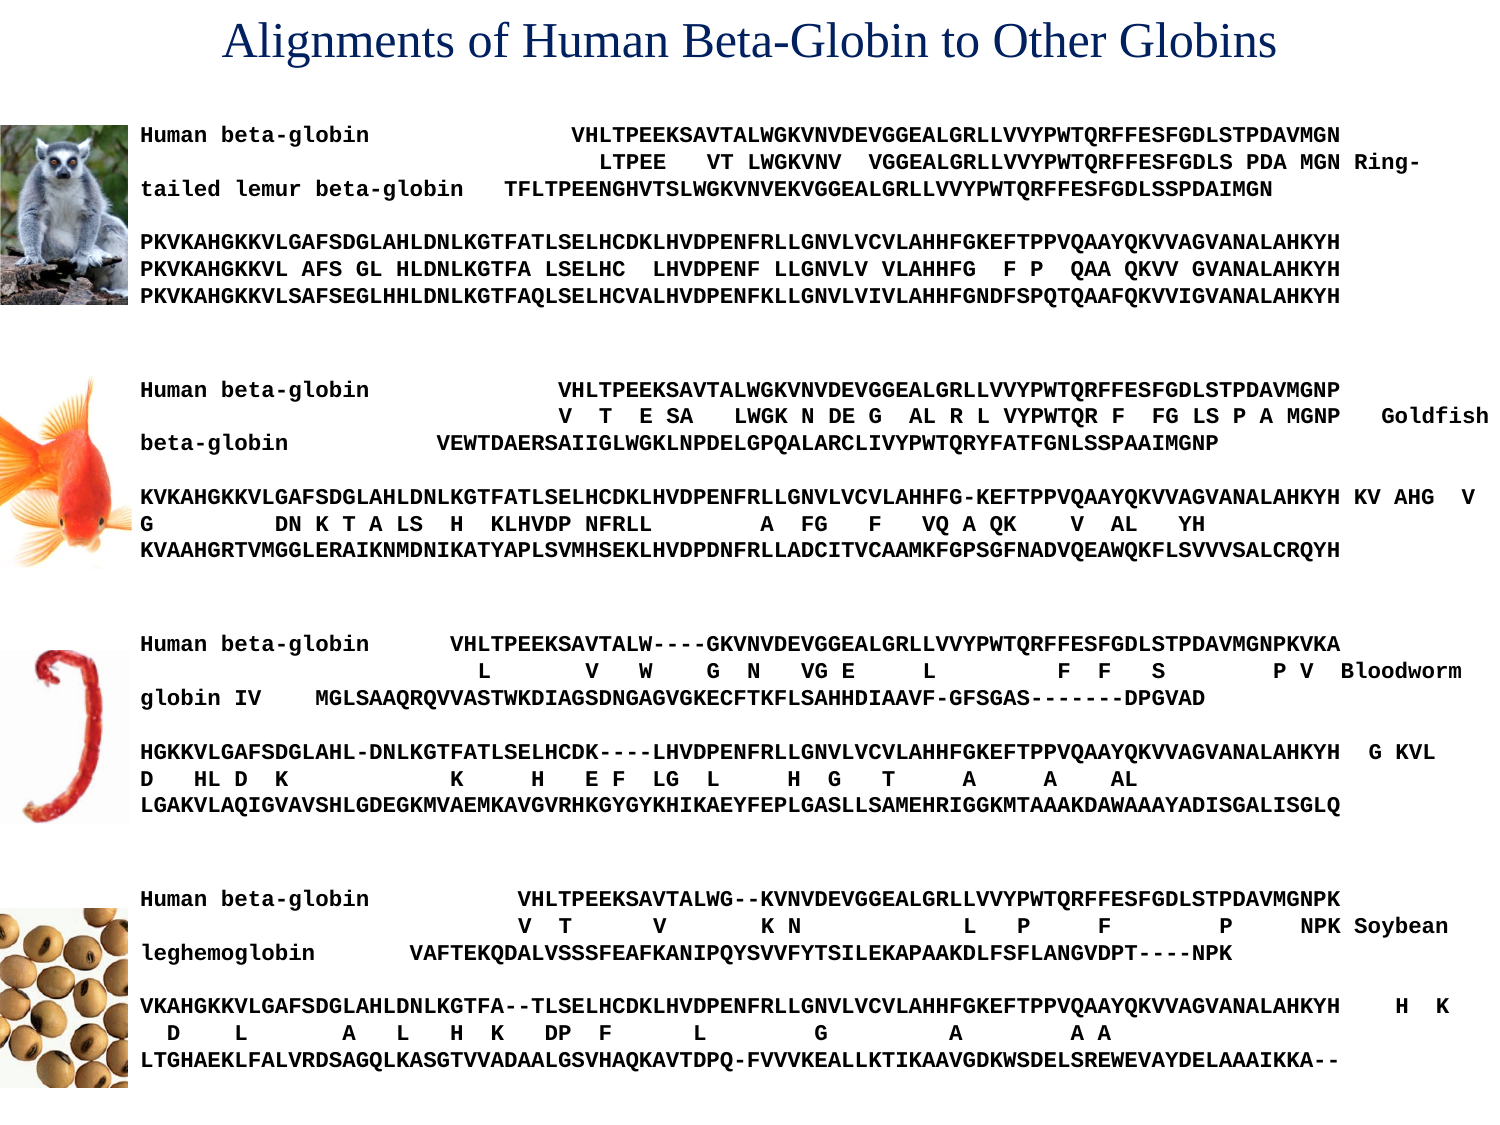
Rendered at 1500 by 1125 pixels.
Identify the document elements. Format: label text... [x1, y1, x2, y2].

picture [0, 650, 154, 823]
list Human beta-globin VHLTPEEKSAVTALWGKVNVDEVGGEALGRLLVVYPWTQRFFESFGDLSTPDAVMGN ------------------------------- --LTPEE VT LWGKVNV VGGEALGRLLVVYPWTQRFFESFGDLS PDA MGN Ring-tailed lemur beta-globin TFLTPEENGHVTSLWGKVNVEKVGGEALGRLLVVYPWTQRFFESFGDLSSPDAIMGN -----------------------------------------------------------------------------------------PKVKAHGKKVLGAFSDGLAHLDNLKGTFATLSELHCDKLHVDPENFRLLGNVLVCVLAHHFGKEFTPPVQAAYQKVVAGVANALAHKYH PKVKAHGKKVL AFS GL HLDNLKGTFA LSELHC LHVDPENF LLGNVLV VLAHHFG F P QAA QKVV GVANALAHKYH PKVKAHGKKVLSAFSEGLHHLDNLKGTFAQLSELHCVALHVDPENFKLLGNVLVIVLAHHFGNDFSPQTQAAFQKVVIGVANALAHKYH Human beta-globin VHLTPEEKSAVTALWGKVNVDEVGGEALGRLLVVYPWTQRFFESFGDLSTPDAVMGNP -------------------------------V T E SA LWGK N DE G AL R L VYPWTQR F FG LS P A MGNP Goldfish beta-globin VEWTDAERSAIIGLWGKLNPDELGPQALARCLIVYPWTQRYFATFGNLSSPAAIMGNP -----------------------------------------------------------------------------------------KVKAHGKKVLGAFSDGLAHLDNLKGTFATLSELHCDKLHVDPENFRLLGNVLVCVLAHHFG-KEFTPPVQAAYQKVVAGVANALAHKYH KV AHG V G DN K T A LS H KLHVDP NFRLL A FG F VQ A QK V AL YH KVAAHGRTVMGGLERAIKNMDNIKATYAPLSVMHSEKLHVDPDNFRLLADCITVCAAMKFGPSGFNADVQEAWQKFLSVVVSALCRQYH Human beta-globin VHLTPEEKSAVTALW----GKVNVDEVGGEALGRLLVVYPWTQRFFESFGDLSTPDAVMGNPKVKA -------------------------L V W G N VG E L F F S P V Bloodworm globin IV MGLSAAQRQVVASTWKDIAGSDNGAGVGKECFTKFLSAHHDIAAVF-GFSGAS-------DPGVAD -----------------------------------------------------------------------------------------HGKKVLGAFSDGLAHL-DNLKGTFATLSELHCDK----LHVDPENFRLLGNVLVCVLAHHFGKEFTPPVQAAYQKVVAGVANALAHKYH –G KVL D HL D K K H E F LG L H G T A A AL LGAKVLAQIGVAVSHLGDEGKMVAEMKAVGVRHKGYGYKHIKAEYFEPLGASLLSAMEHRIGGKMTAAAKDAWAAAYADISGALISGLQ Human beta-globin VHLTPEEKSAVTALWG--KVNVDEVGGEALGRLLVVYPWTQRFFESFGDLSTPDAVMGNPK ----------------------------V T V K N L P F P NPK Soybean leghemoglobin VAFTEKQDALVSSSFEAFKANIPQYSVVFYTSILEKAPAAKDLFSFLANGVDPT----NPK -----------------------------------------------------------------------------------------VKAHGKKVLGAFSDGLAHLDNLKGTFA--TLSELHCDKLHVDPENFRLLGNVLVCVLAHHFGKEFTPPVQAAYQKVVAGVANALAHKYH - H K D L A L H K DP F L G A A A LTGHAEKLFALVRDSAGQLKASGTVVADAALGSVHAQKAVTDPQ-FVVVKEALLKTIKAAVGDKWSDELSREWEVAYDELAAAIKKA-- [125, 112, 1500, 1100]
title Alignments of Human Beta-Globin to Other Globins [75, 0, 1425, 75]
picture [0, 376, 132, 570]
picture [0, 907, 129, 1088]
picture [0, 124, 129, 306]
